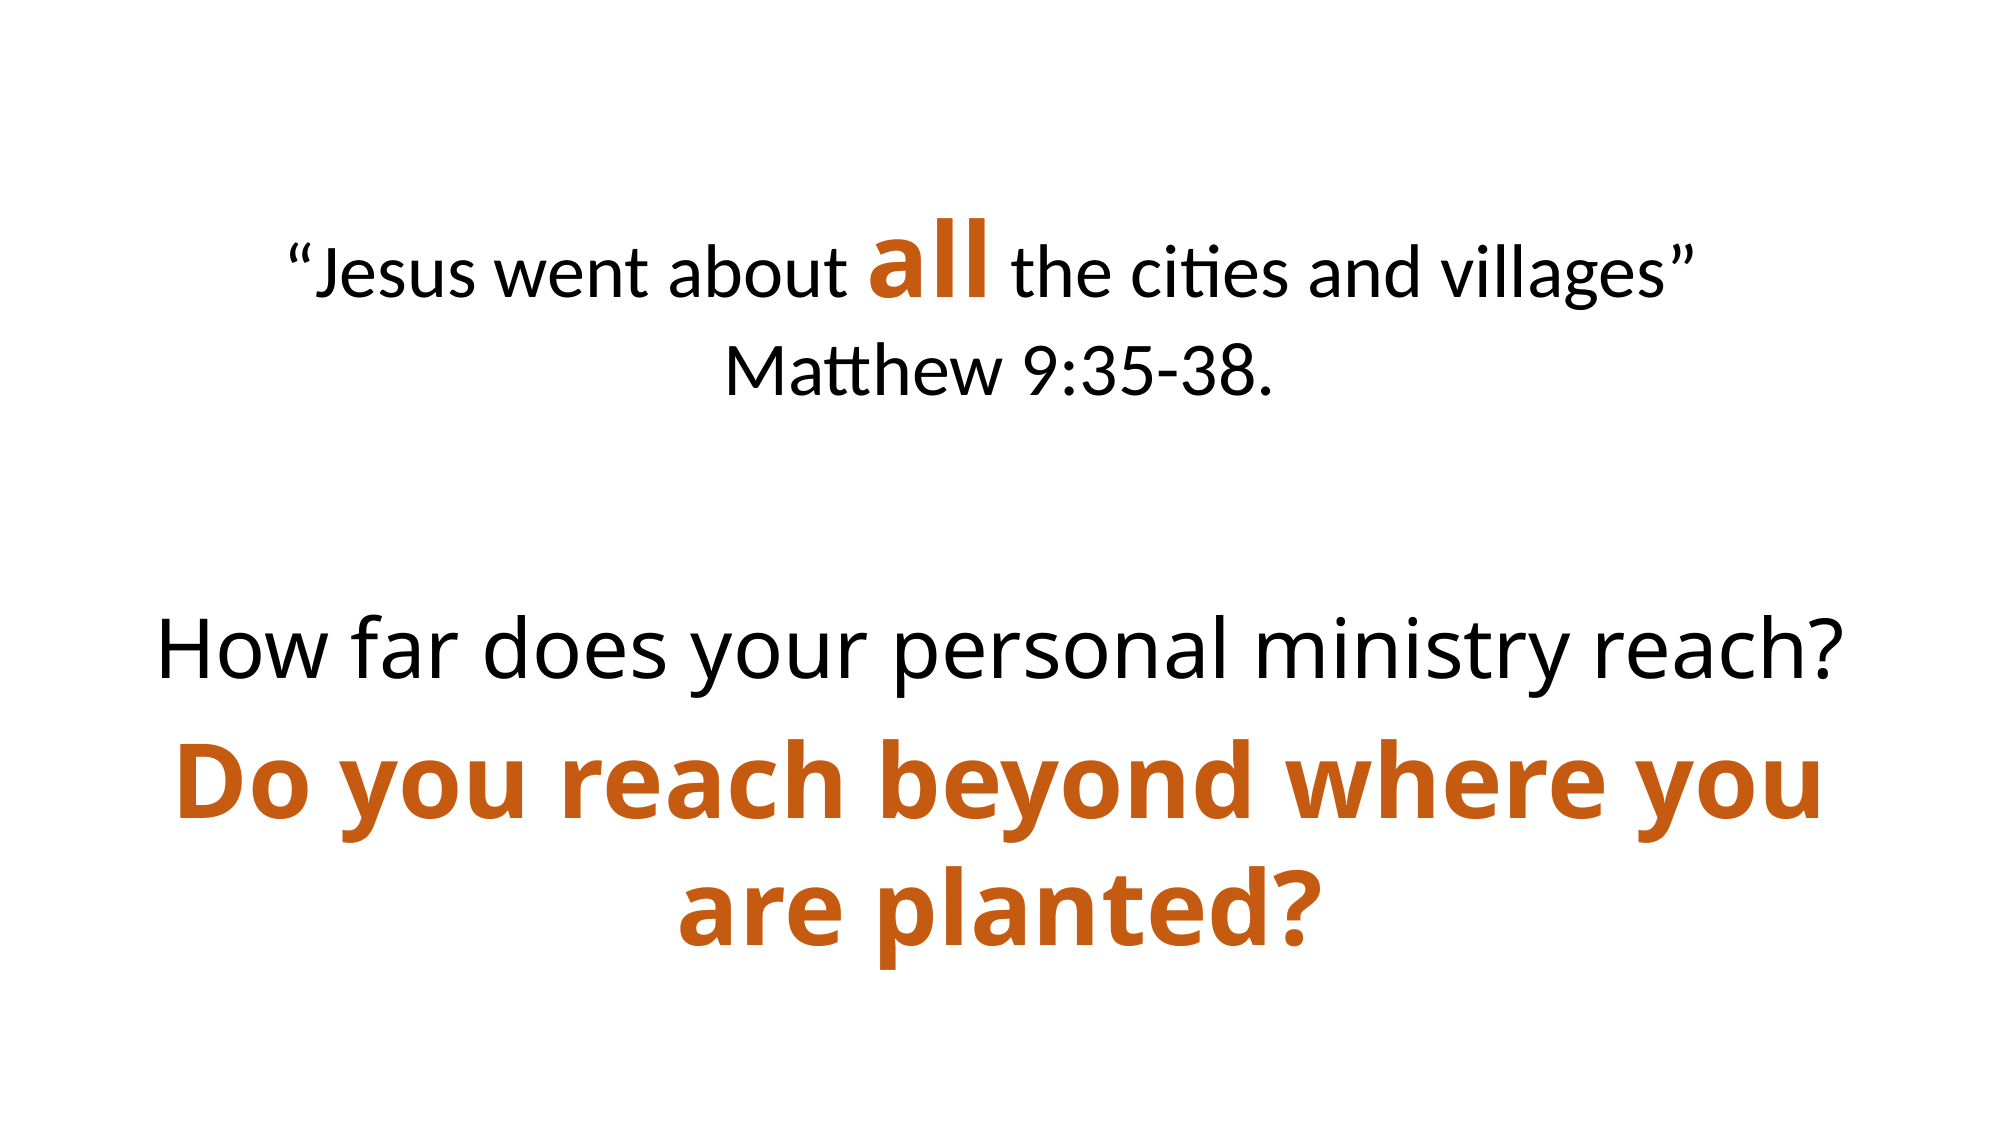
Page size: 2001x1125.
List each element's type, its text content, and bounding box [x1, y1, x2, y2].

list “Jesus went about all the cities and villages” Matthew 9:35-38. How far does your personal ministry reach? Do you reach beyond where you are planted? [137, 188, 1863, 1014]
